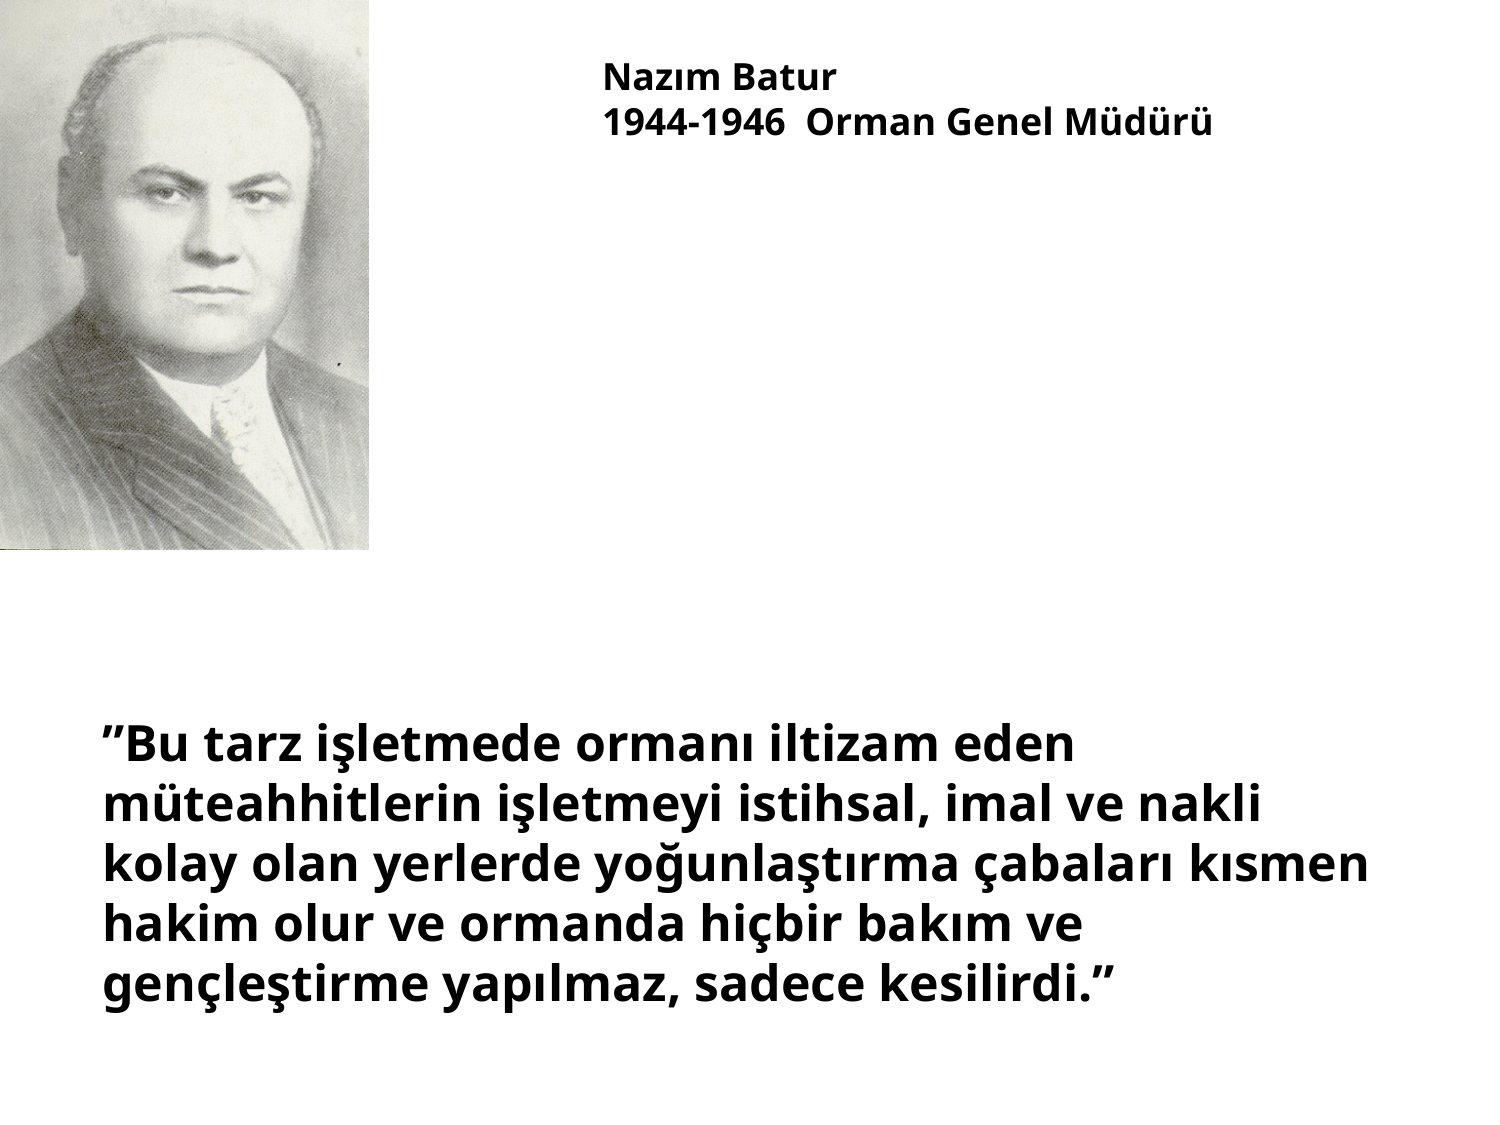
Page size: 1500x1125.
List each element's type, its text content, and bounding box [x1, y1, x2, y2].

text_box Nazım Batur 1944-1946 Orman Genel Müdürü [587, 45, 1425, 150]
picture [0, 0, 369, 551]
text_box ”Bu tarz işletmede ormanı iltizam eden müteahhitlerin işletmeyi istihsal, imal ve nakli kolay olan yerlerde yoğunlaştırma çabaları kısmen hakim olur ve ormanda hiçbir bakım ve gençleştirme yapılmaz, sadece kesilirdi.” [87, 644, 1388, 1019]
